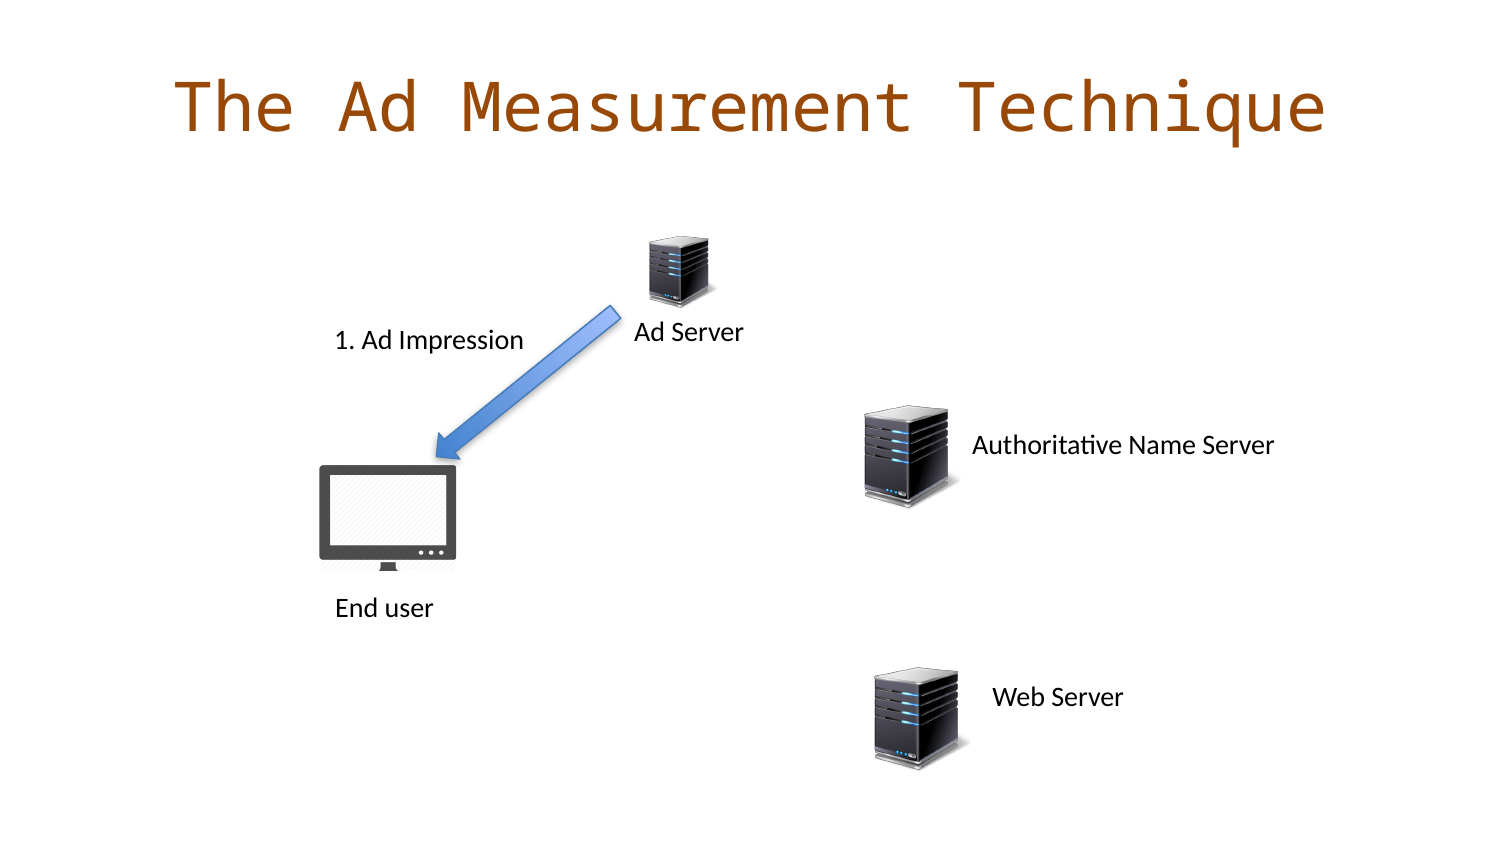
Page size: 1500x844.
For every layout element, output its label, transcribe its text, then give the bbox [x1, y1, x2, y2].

text_box End user [320, 581, 450, 631]
picture [864, 659, 977, 772]
text_box Authoritative Name Server [972, 419, 1291, 468]
text_box [435, 304, 622, 460]
text_box Web Server [981, 670, 1140, 720]
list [319, 463, 457, 572]
text_box Ad Server [619, 306, 760, 355]
picture [854, 397, 967, 510]
title The Ad Measurement Technique [75, 33, 1425, 175]
picture [642, 230, 722, 310]
text_box 1. Ad Impression [319, 313, 540, 363]
